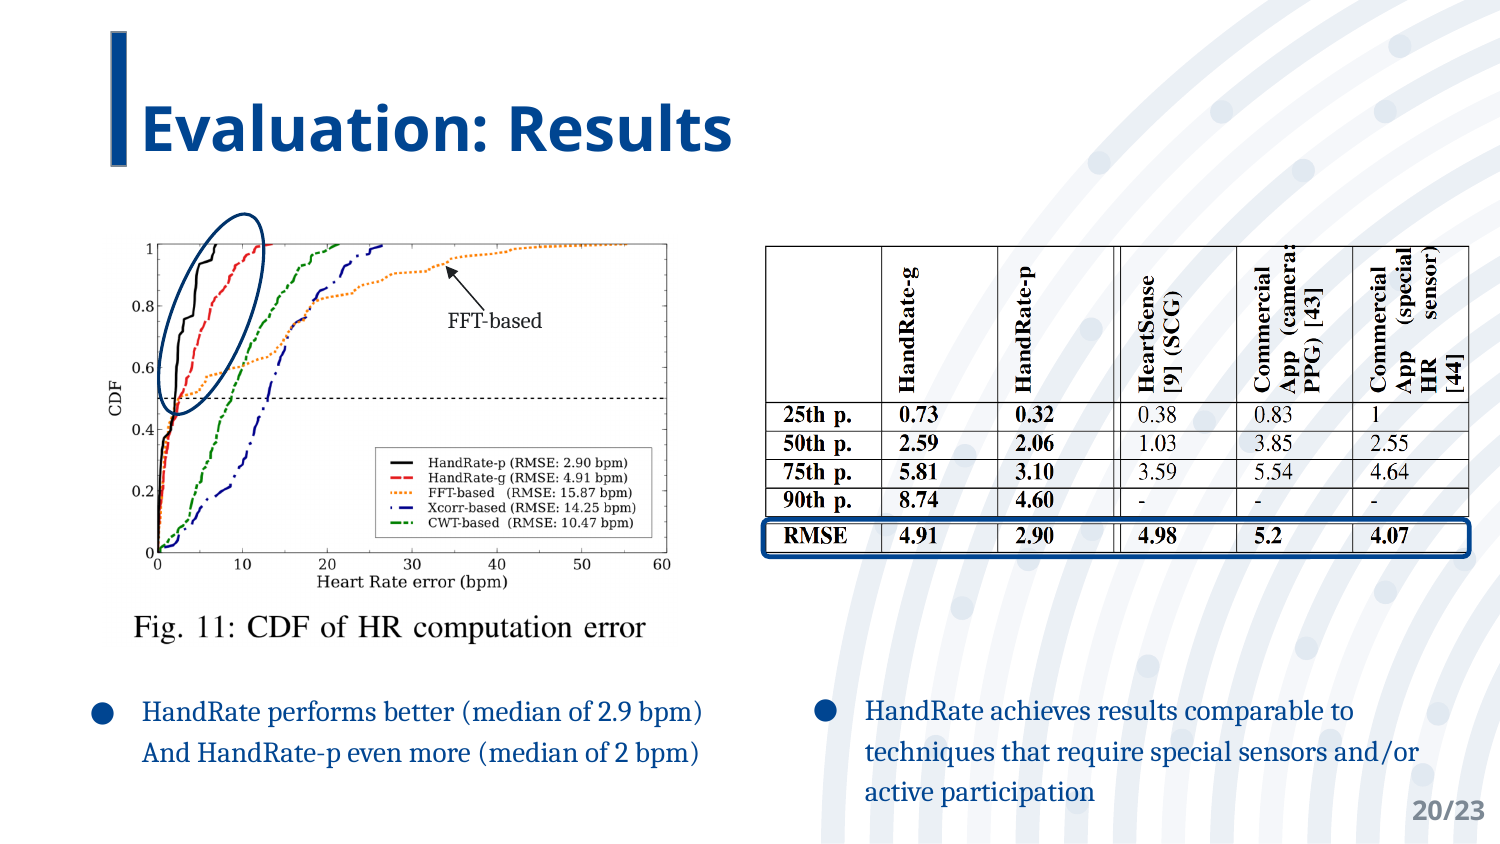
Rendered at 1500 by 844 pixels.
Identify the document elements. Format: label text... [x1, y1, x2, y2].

slide_number 20/23 [1403, 779, 1494, 844]
list HandRate achieves results comparable to techniques that require special sensors and/or active participation [789, 577, 1426, 807]
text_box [445, 265, 485, 311]
picture [759, 228, 1479, 569]
title Evaluation: Results [140, 99, 1360, 165]
text_box [211, 211, 265, 233]
list HandRate performs better (median of 2.9 bpm) And HandRate-p even more (median of 2 bpm) [66, 234, 738, 768]
picture [102, 234, 679, 647]
